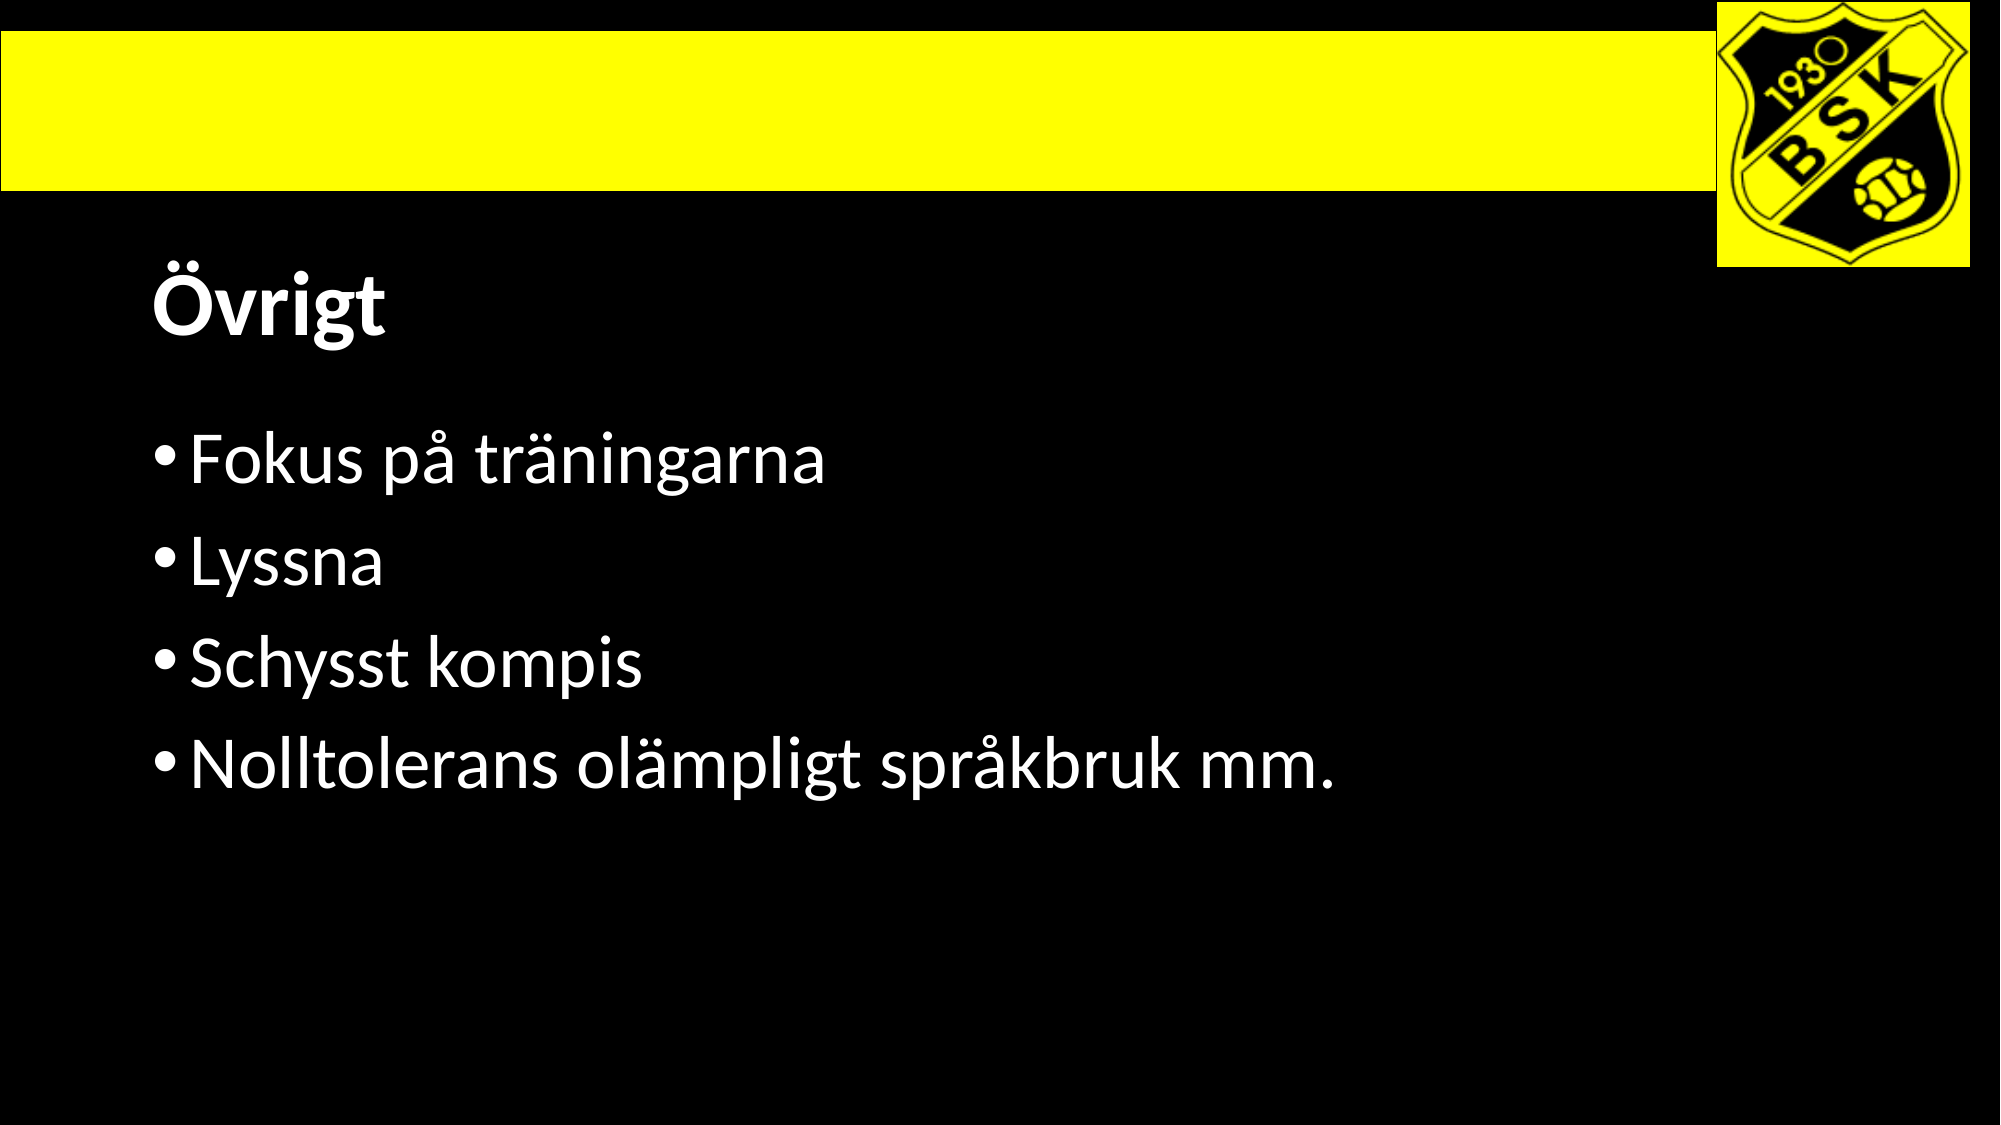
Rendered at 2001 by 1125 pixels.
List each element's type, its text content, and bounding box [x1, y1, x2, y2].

list Fokus på träningarna Lyssna Schysst kompis Nolltolerans olämpligt språkbruk mm. [137, 411, 1863, 1125]
title Övrigt [137, 268, 1863, 411]
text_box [0, 1, 1971, 268]
